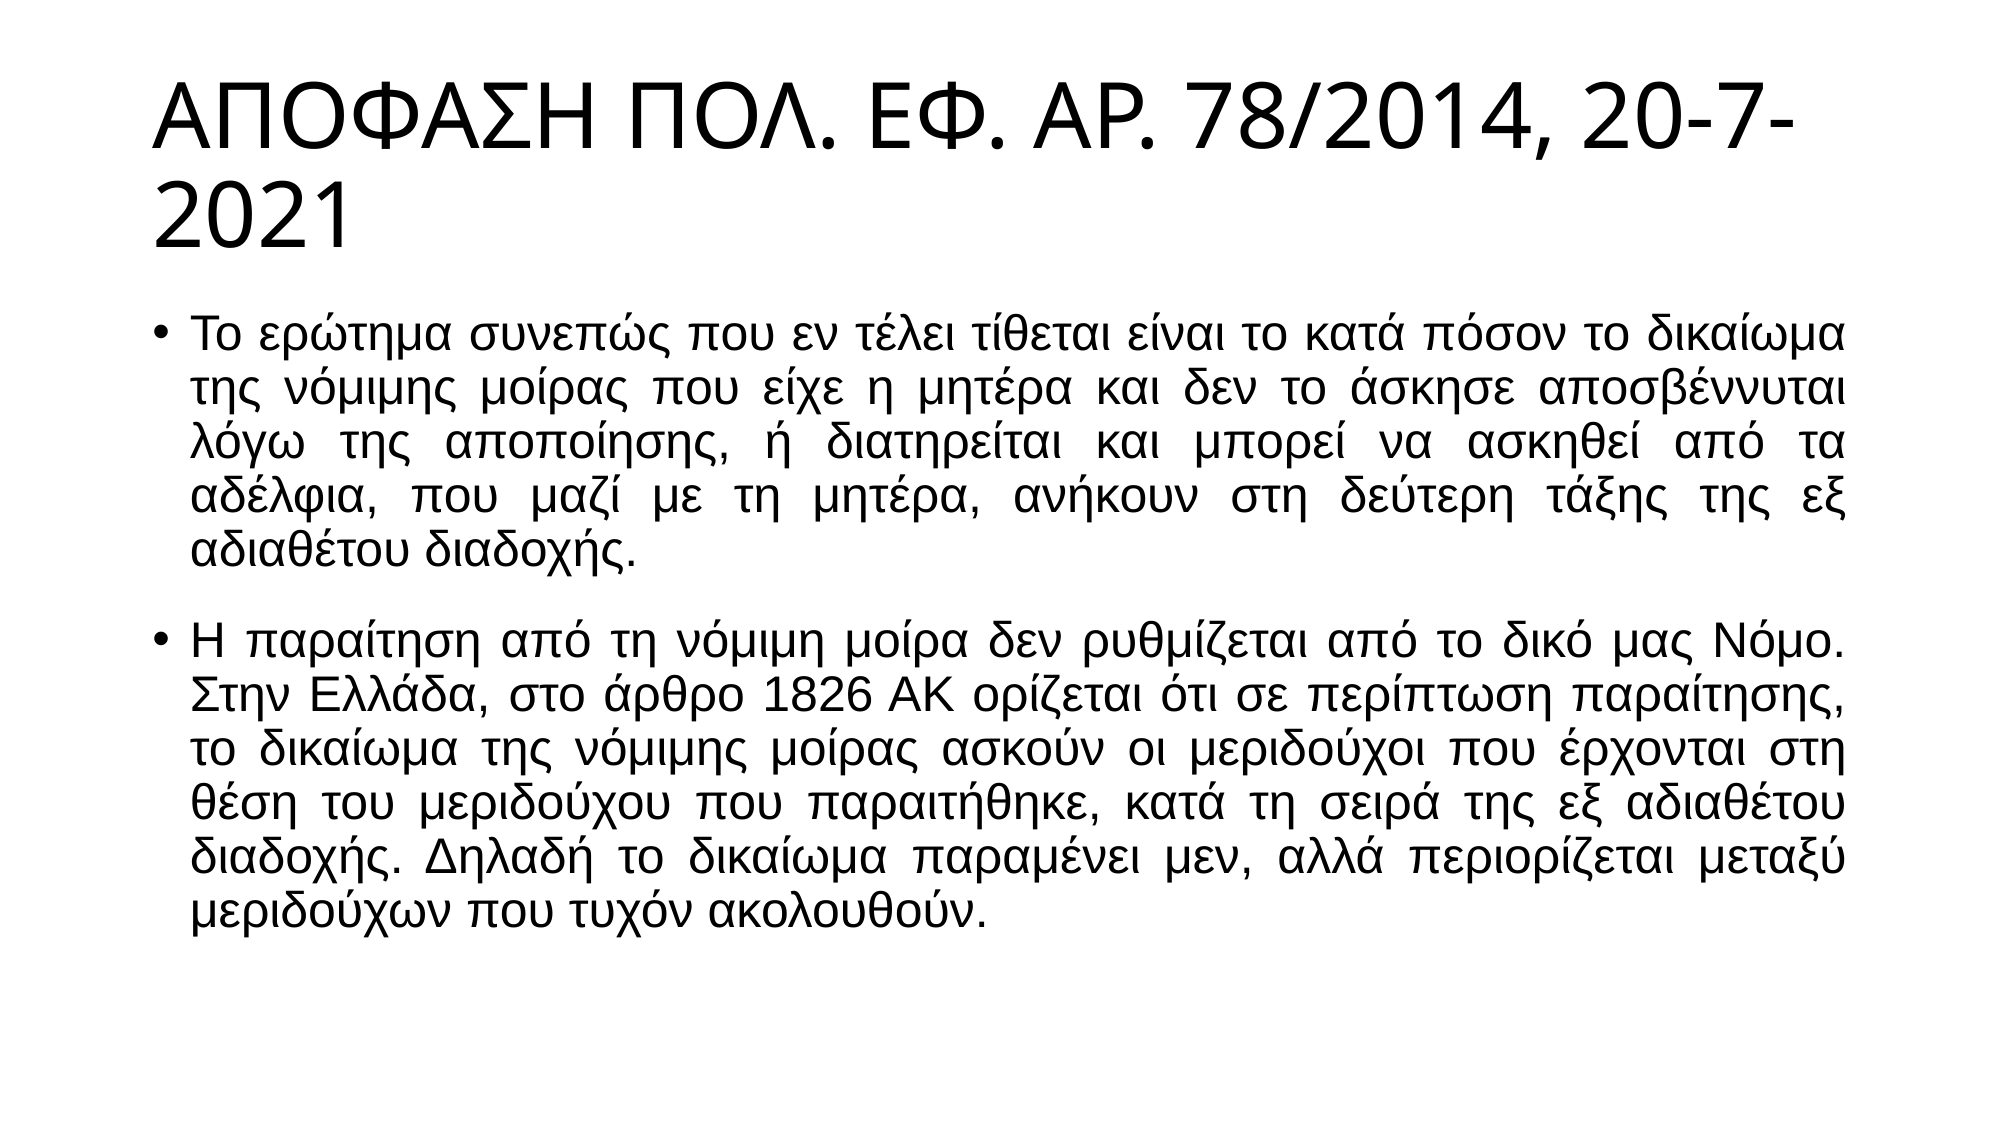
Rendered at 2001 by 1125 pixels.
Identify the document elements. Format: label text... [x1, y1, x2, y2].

list Το ερώτημα συνεπώς που εν τέλει τίθεται είναι το κατά πόσον το δικαίωμα της νόμιμης μοίρας που είχε η μητέρα και δεν το άσκησε αποσβέννυται λόγω της αποποίησης, ή διατηρείται και μπορεί να ασκηθεί από τα αδέλφια, που μαζί με τη μητέρα, ανήκουν στη δεύτερη τάξης της εξ αδιαθέτου διαδοχής. Η παραίτηση από τη νόμιμη μοίρα δεν ρυθμίζεται από το δικό μας Νόμο. Στην Ελλάδα, στο άρθρο 1826 ΑΚ ορίζεται ότι σε περίπτωση παραίτησης, το δικαίωμα της νόμιμης μοίρας ασκούν οι μεριδούχοι που έρχονται στη θέση του μεριδούχου που παραιτήθηκε, κατά τη σειρά της εξ αδιαθέτου διαδοχής. Δηλαδή το δικαίωμα παραμένει μεν, αλλά περιορίζεται μεταξύ μεριδούχων που τυχόν ακολουθούν. [137, 299, 1863, 1014]
title ΑΠΟΦΑΣΗ ΠΟΛ. ΕΦ. ΑΡ. 78/2014, 20-7-2021 [137, 59, 1863, 278]
